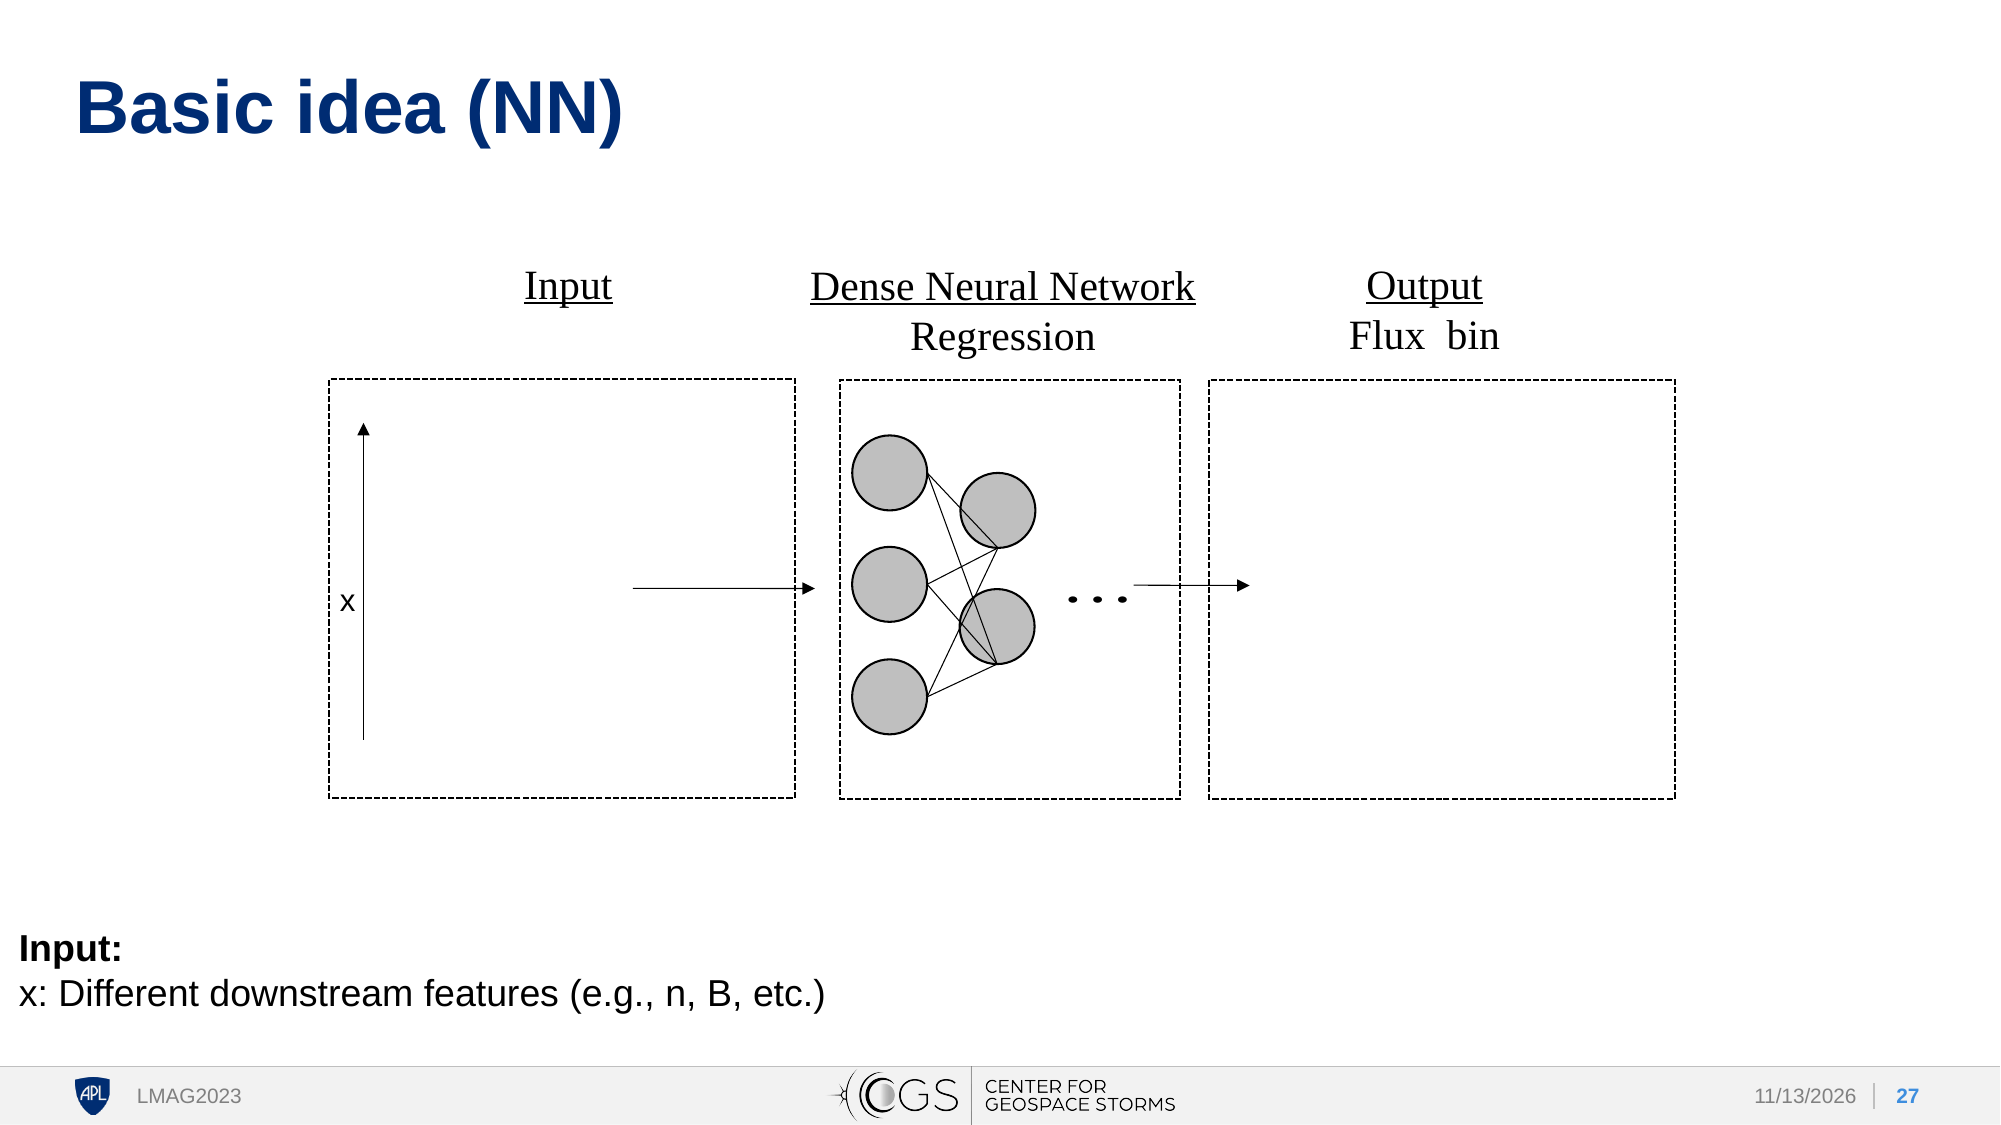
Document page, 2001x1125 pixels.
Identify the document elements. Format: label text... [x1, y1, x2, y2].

slide_number 27 [1876, 1066, 1940, 1125]
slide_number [1646, 1066, 1872, 1125]
picture [824, 1066, 1175, 1125]
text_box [325, 250, 1675, 799]
text_box Input: x: Different downstream features (e.g., n, B, etc.) [4, 916, 842, 1022]
title Basic idea (NN) [75, 68, 1925, 194]
footer LMAG2023 [121, 1066, 647, 1125]
